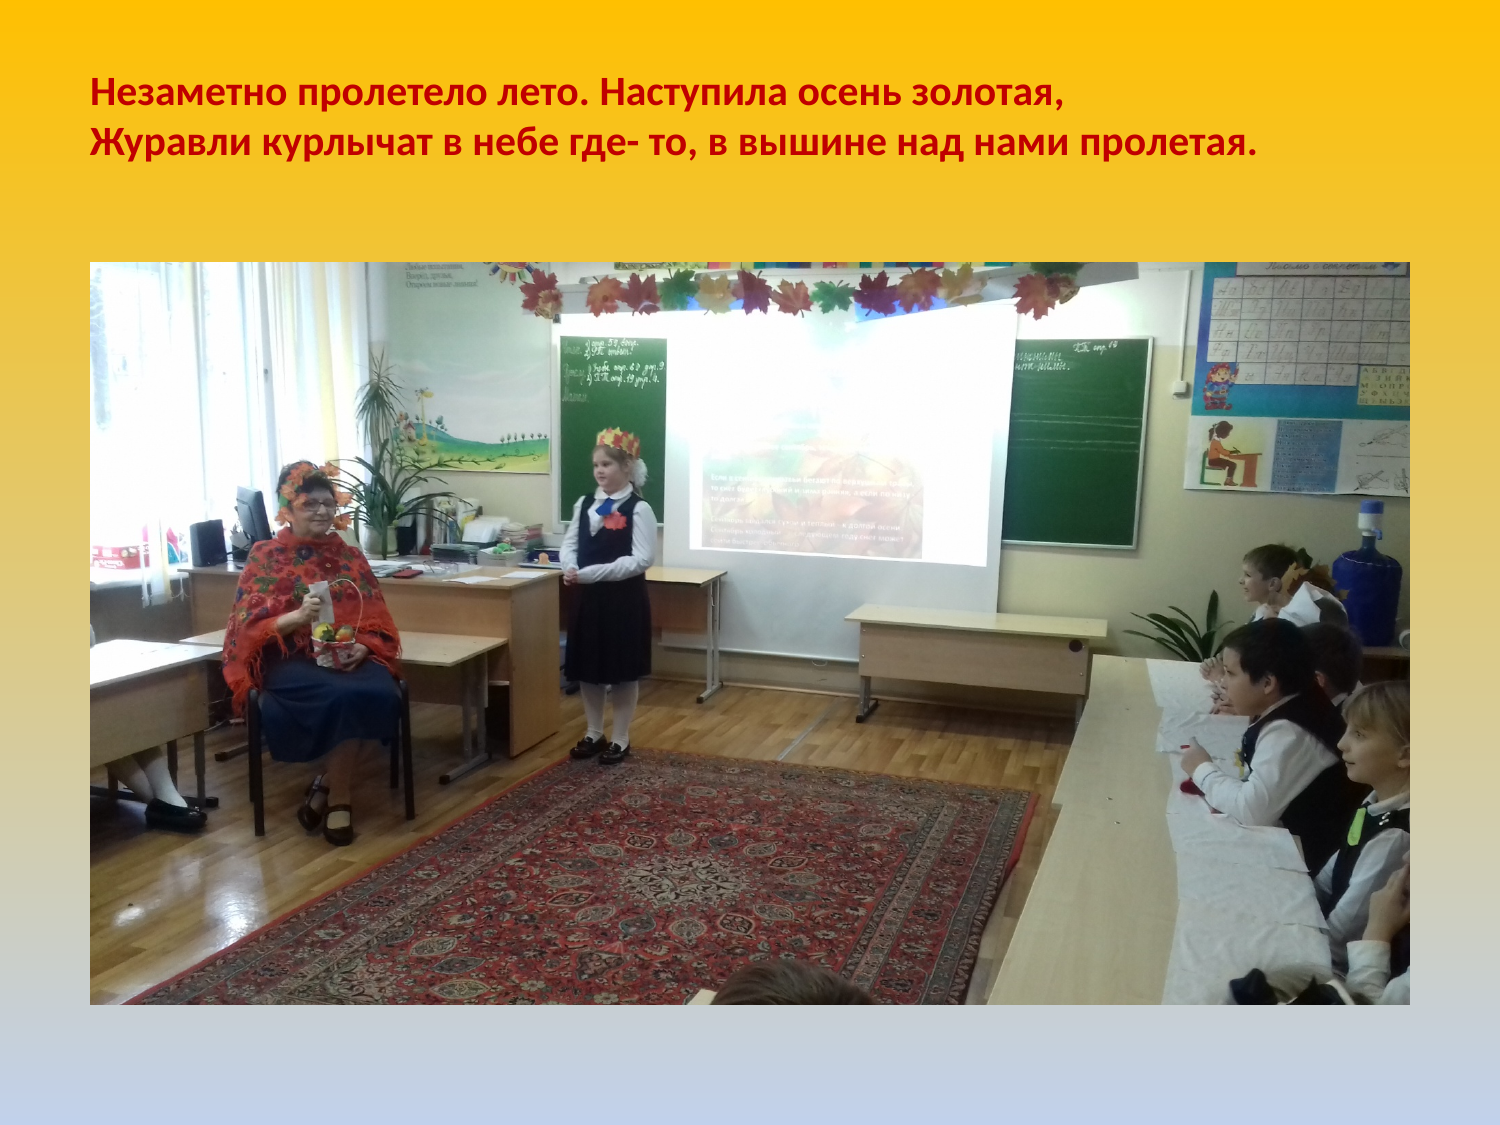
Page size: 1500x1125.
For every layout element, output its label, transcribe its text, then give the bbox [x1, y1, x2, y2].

title Незаметно пролетело лето. Наступила осень золотая, Журавли курлычат в небе где- то, в вышине над нами пролетая. [75, 45, 1425, 233]
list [89, 262, 1411, 1006]
